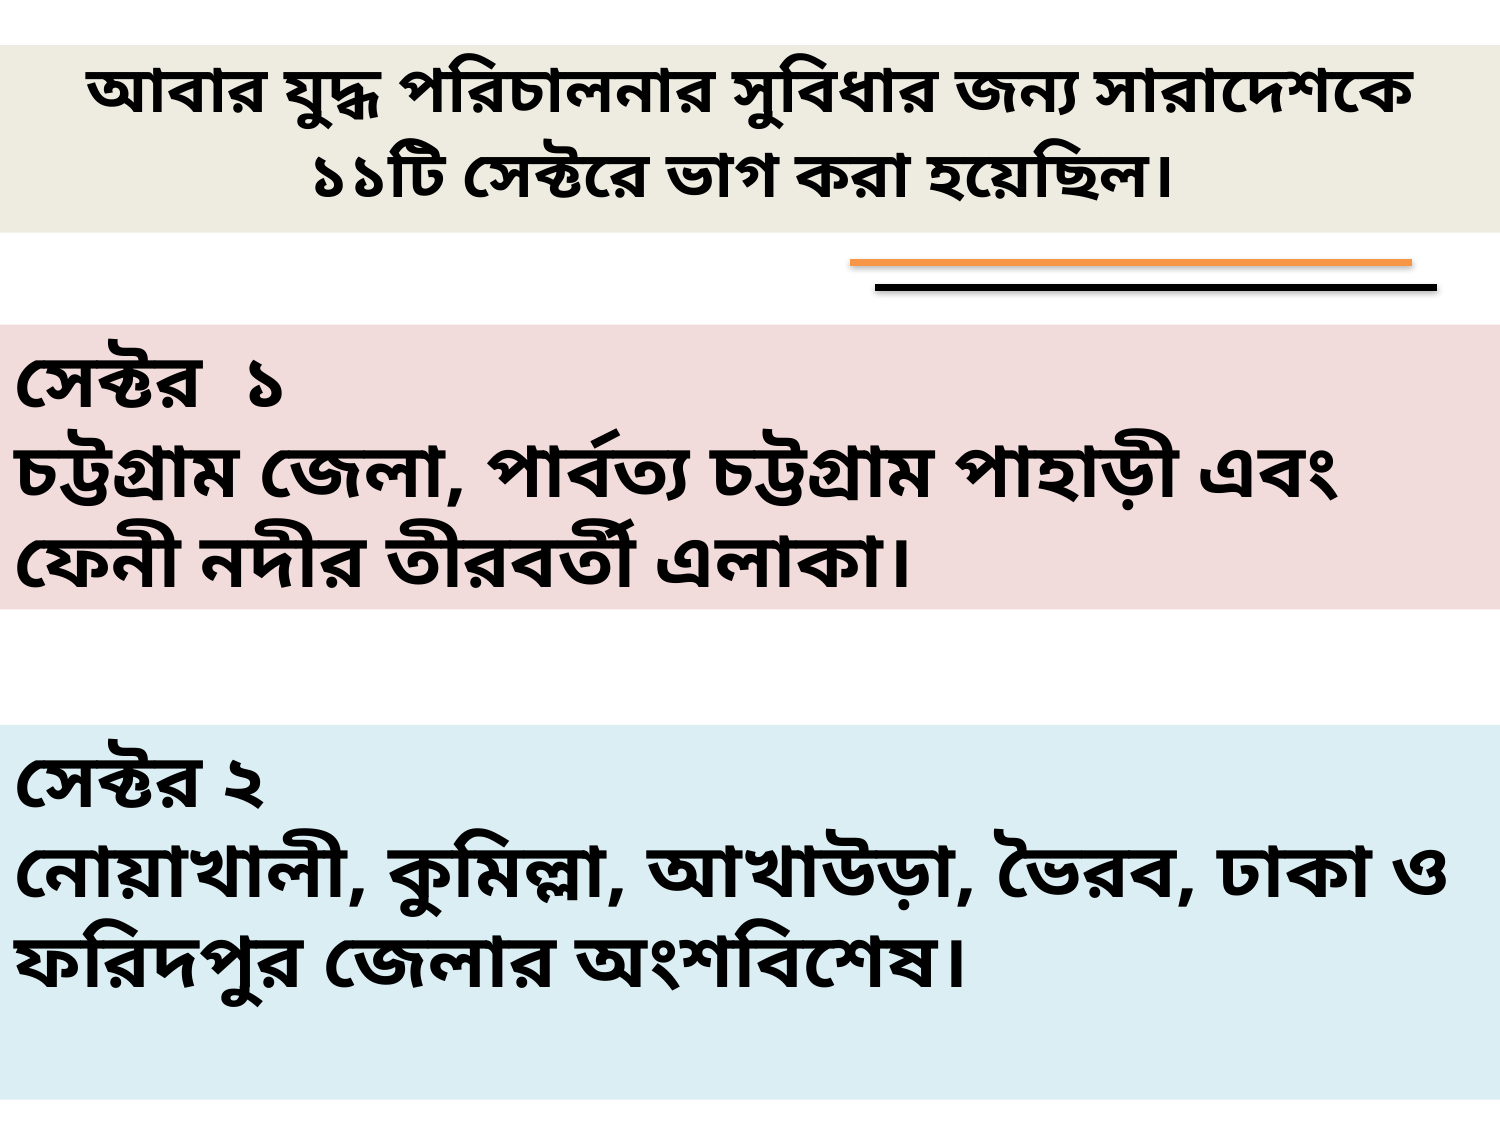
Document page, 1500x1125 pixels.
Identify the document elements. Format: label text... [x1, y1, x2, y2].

text_box সেক্টর ১ চট্টগ্রাম জেলা, পার্বত্য চট্টগ্রাম পাহাড়ী এবং ফেনী নদীর তীরবর্তী এলাকা। [0, 324, 1500, 610]
title আবার যুদ্ধ পরিচালনার সুবিধার জন্য সারাদেশকে ১১টি সেক্টরে ভাগ করা হয়েছিল। [0, 45, 1500, 233]
text_box সেক্টর ২ নোয়াখালী, কুমিল্লা, আখাউড়া, ভৈরব, ঢাকা ও ফরিদপুর জেলার অংশবিশেষ। [0, 724, 1500, 1100]
